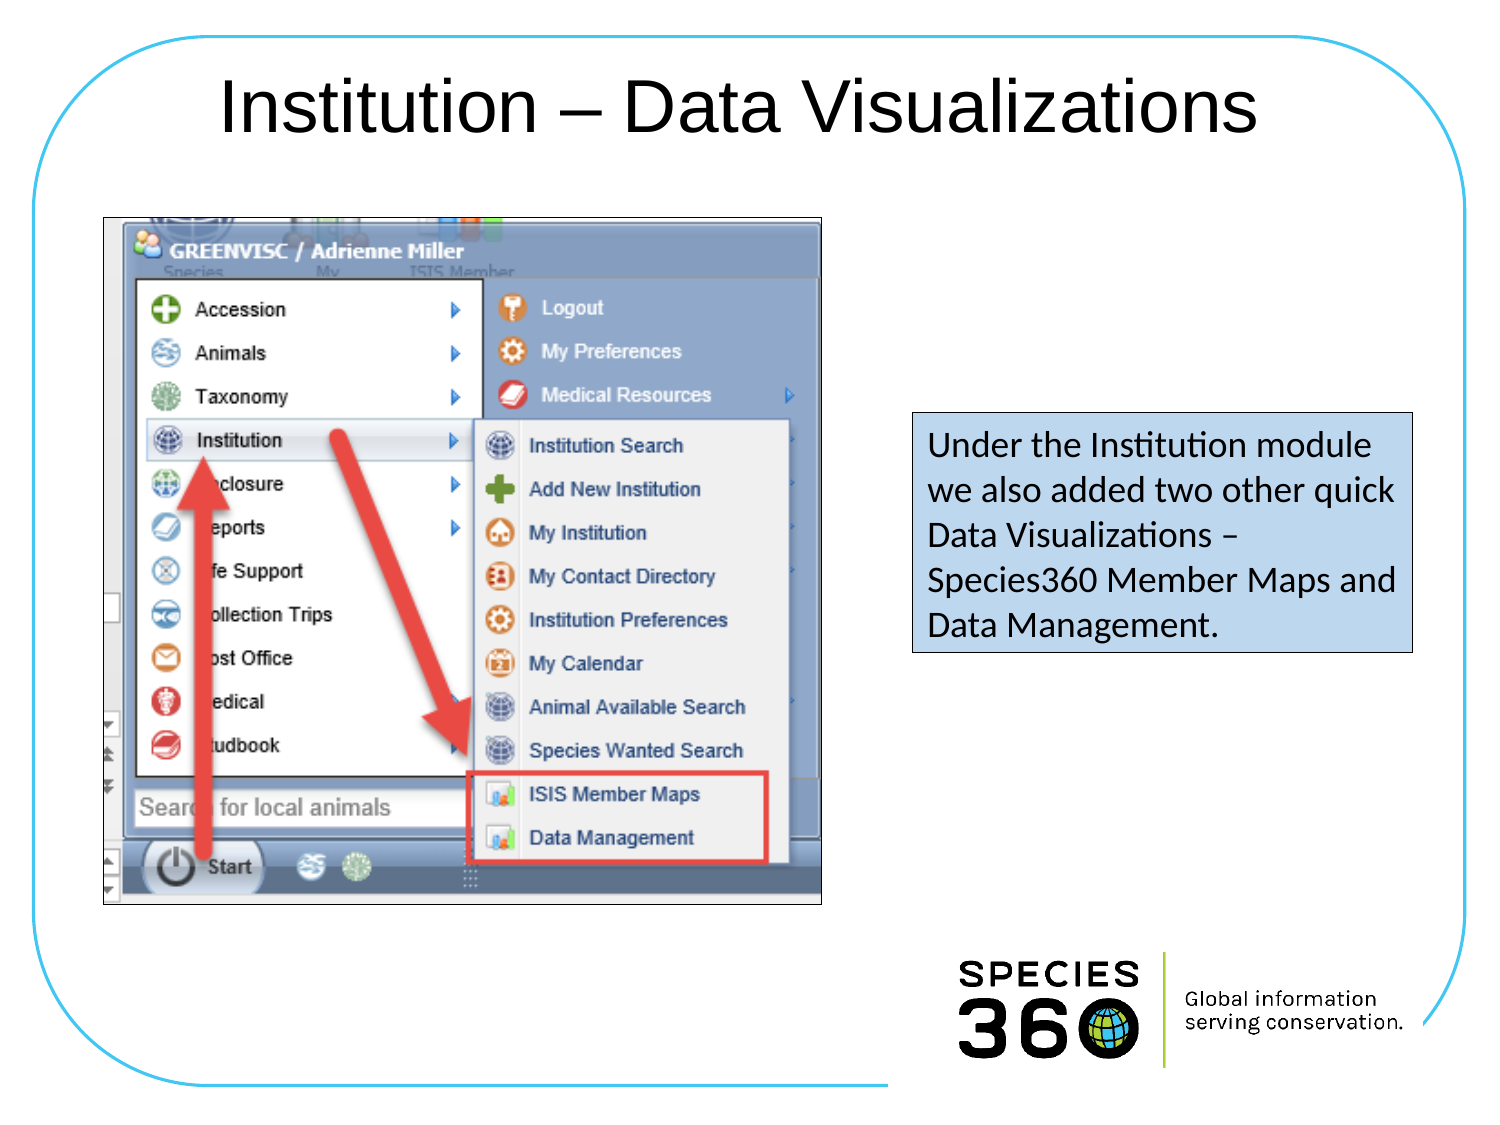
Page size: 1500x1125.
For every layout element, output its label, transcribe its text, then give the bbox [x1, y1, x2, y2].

picture [103, 217, 822, 905]
title Institution – Data Visualizations [103, 0, 1397, 218]
picture [954, 944, 1407, 1075]
text_box Under the Institution module we also added two other quick Data Visualizations – Species360 Member Maps and Data Management. [912, 412, 1413, 653]
